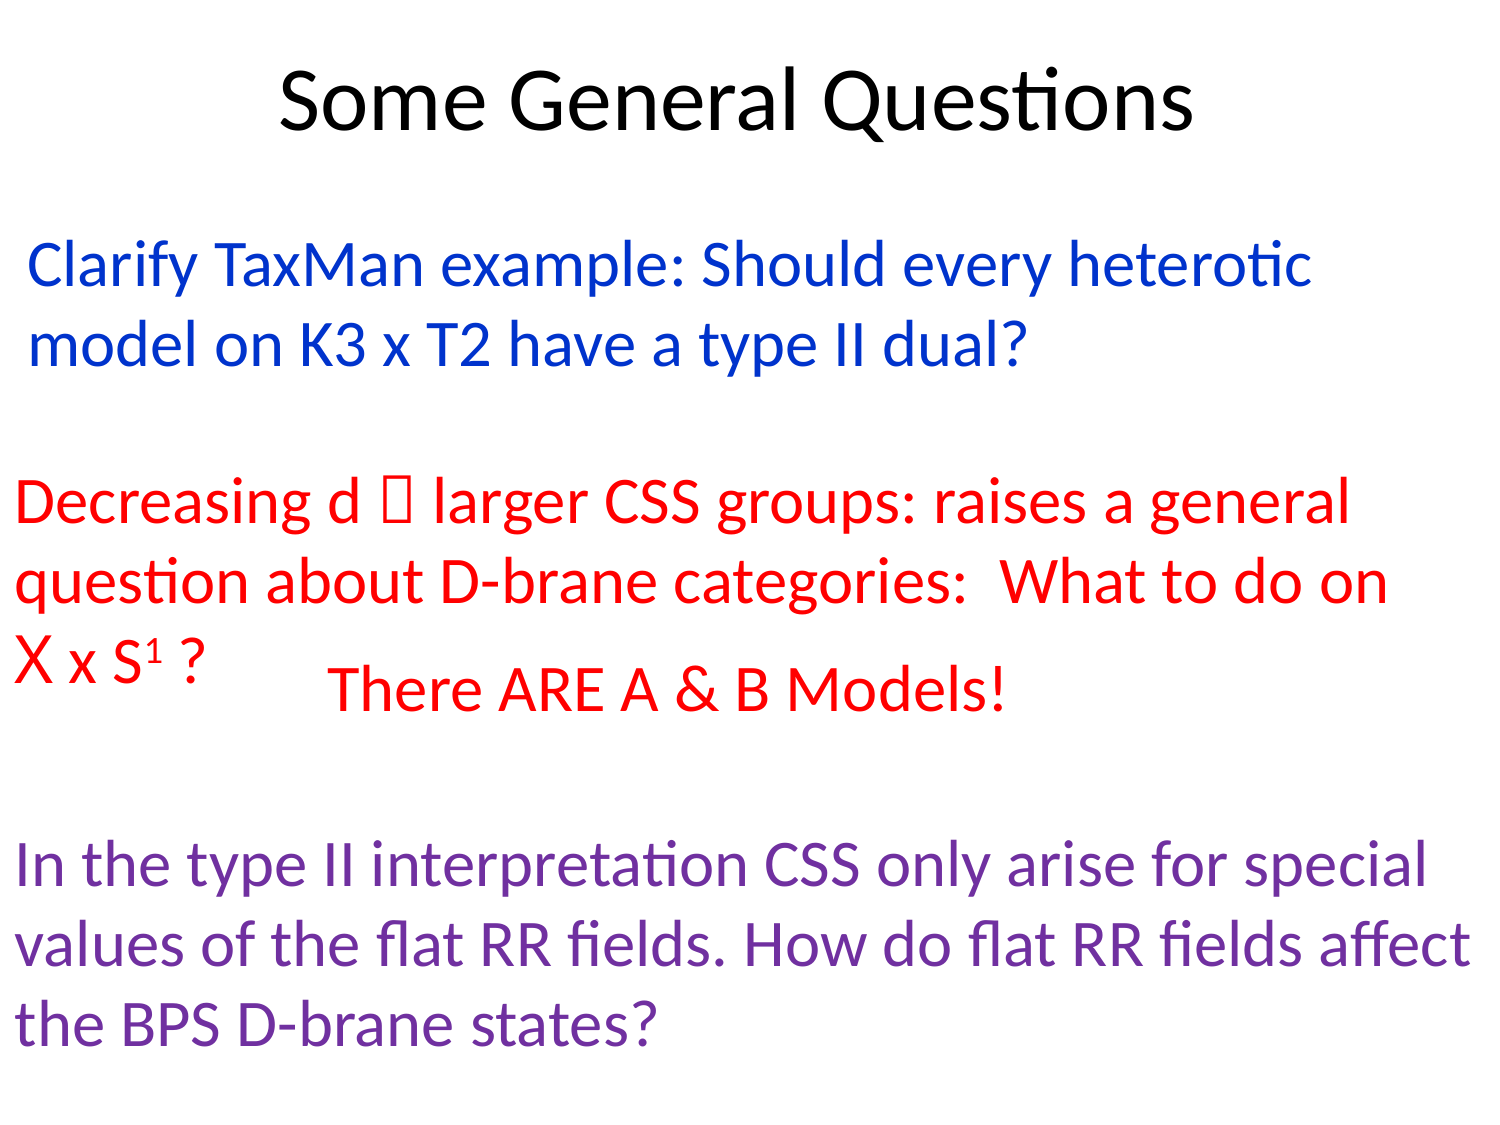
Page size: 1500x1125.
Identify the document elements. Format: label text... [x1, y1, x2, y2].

text_box Clarify TaxMan example: Should every heterotic model on K3 x T2 have a type II dual? [12, 212, 1475, 388]
text_box In the type II interpretation CSS only arise for special values of the flat RR fields. How do flat RR fields affect the BPS D-brane states? [0, 812, 1500, 1068]
text_box There ARE A & B Models! [312, 637, 1050, 733]
text_box Decreasing d  larger CSS groups: raises a general question about D-brane categories: What to do on X x S1 ? [0, 449, 1500, 705]
title Some General Questions [62, 0, 1413, 188]
